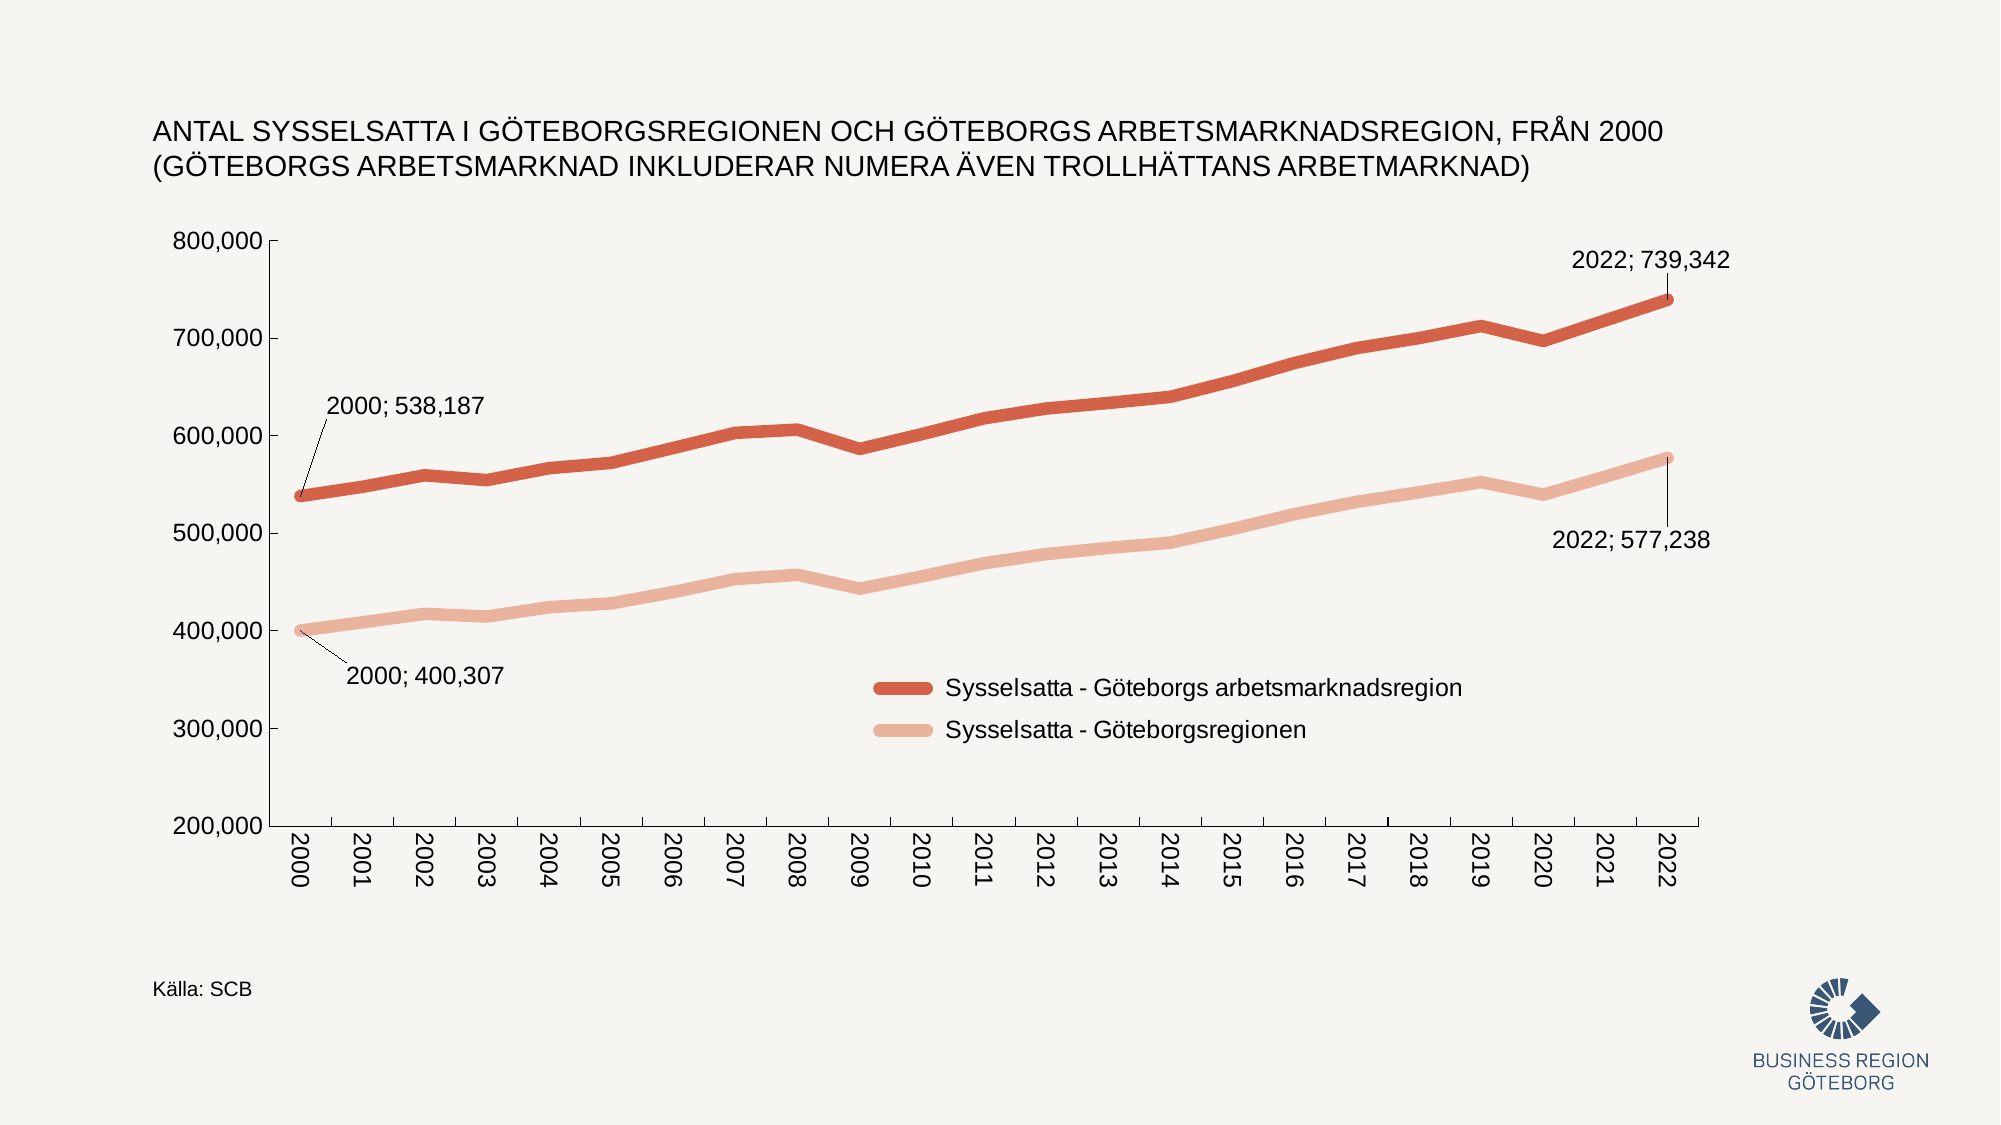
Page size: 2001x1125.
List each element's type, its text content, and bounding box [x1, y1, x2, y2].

list Antal sysselsatta i göteborgsregionen och Göteborgs arbetsmarknadsregion, från 2000 (Göteborgs arbetsmarknad INKLUDERAR NUMERA ÄVEN TROLLHÄTTANS ARBETMARKNAD) [137, 104, 1693, 182]
picture [1754, 978, 1928, 1090]
chart [152, 214, 1748, 924]
list Källa: SCB [137, 966, 1757, 1008]
